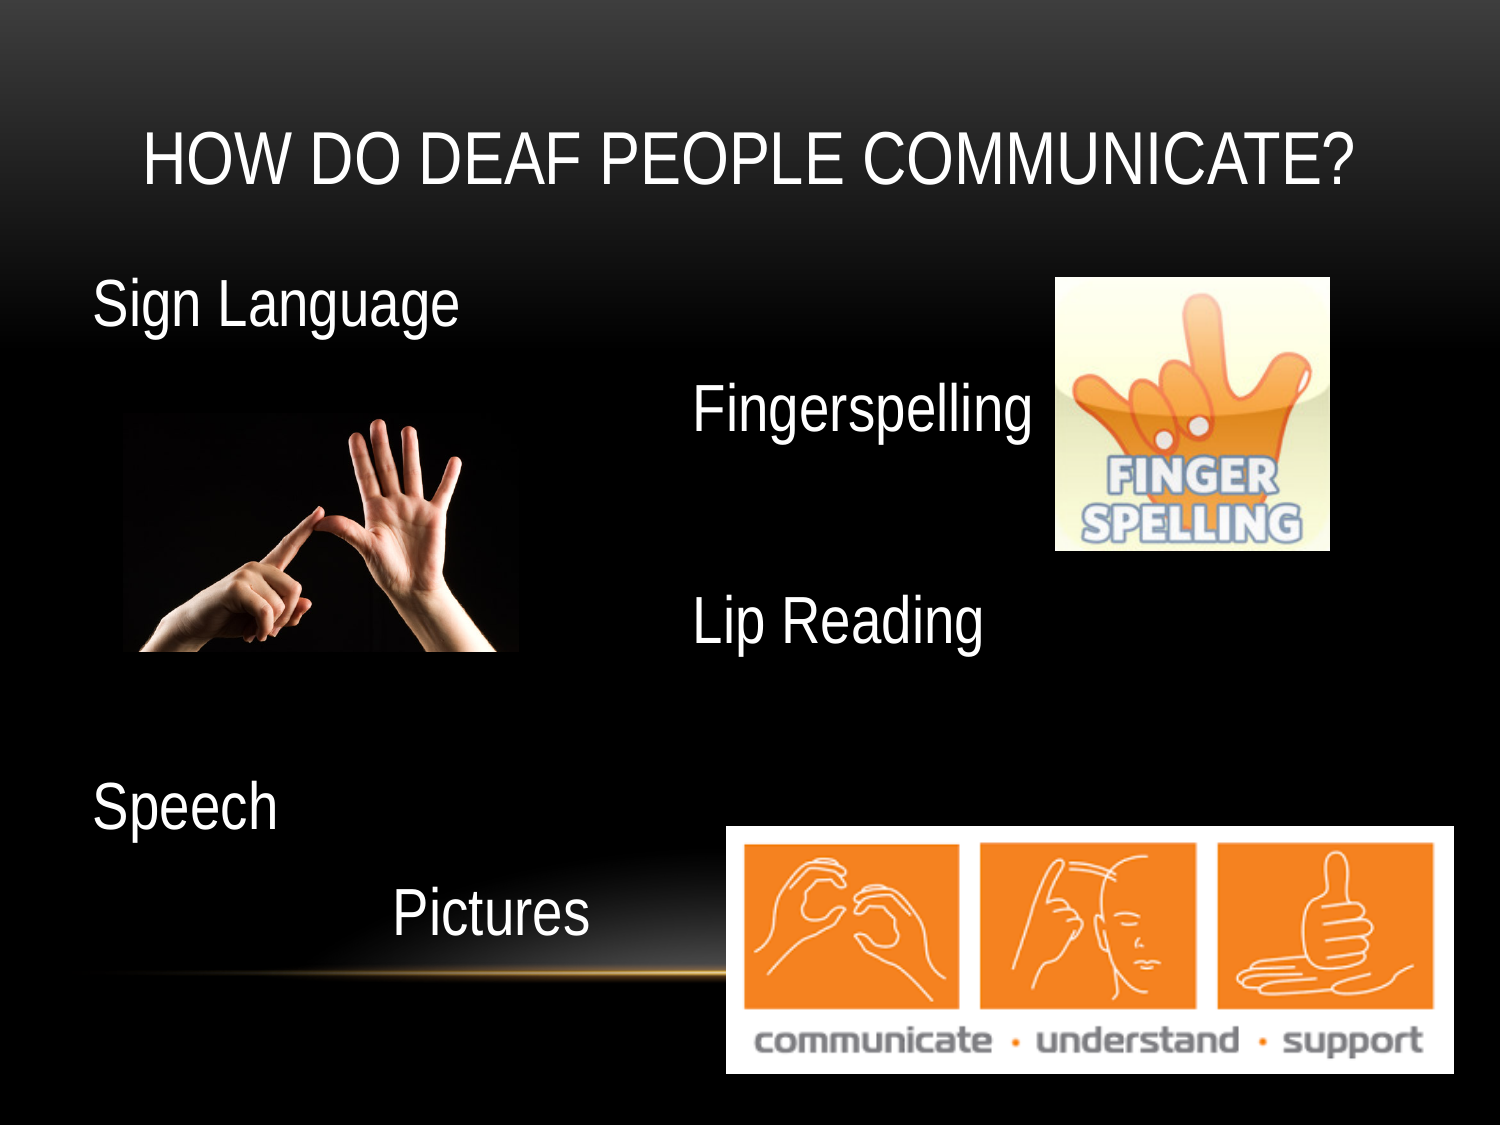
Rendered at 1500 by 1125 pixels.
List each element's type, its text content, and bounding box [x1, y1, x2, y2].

picture [0, 0, 1500, 1125]
title HOW DO DEAF PEOPLE COMMUNICATE? [99, 64, 1400, 252]
list Sign Language Fingerspelling Lip Reading Speech Pictures [0, 251, 1330, 863]
picture [123, 413, 520, 652]
